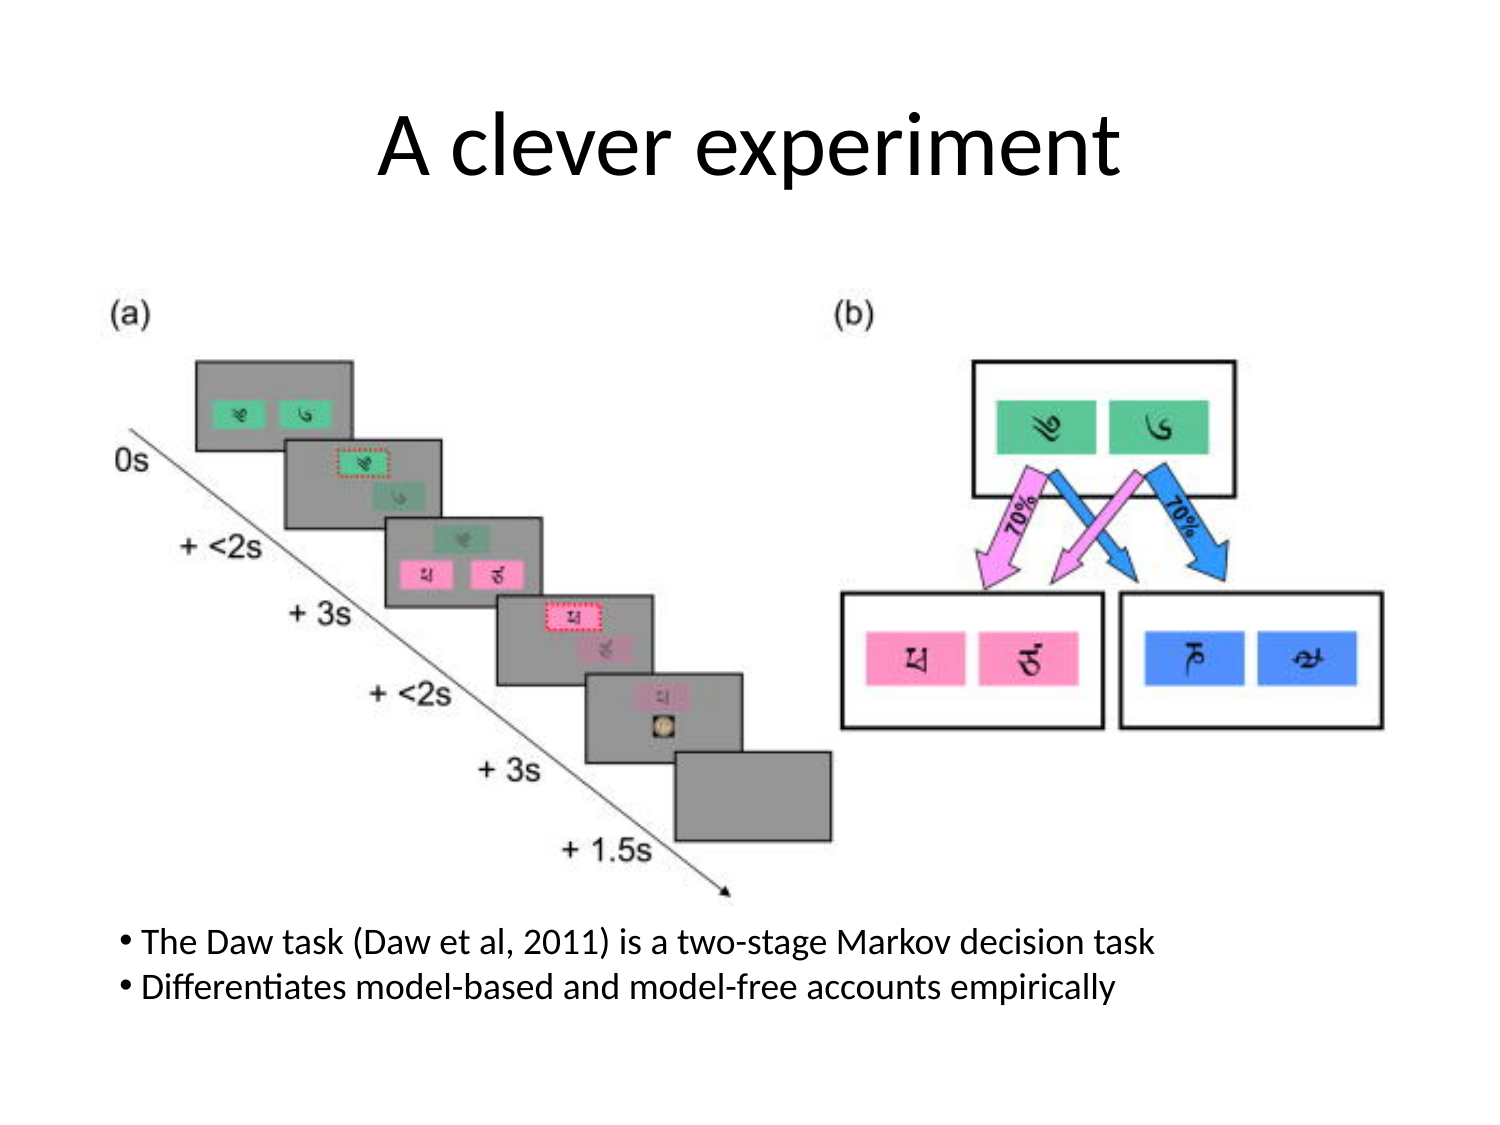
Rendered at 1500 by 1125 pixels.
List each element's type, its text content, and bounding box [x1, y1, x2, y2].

text_box A clever experiment [75, 45, 1425, 233]
picture [99, 287, 1398, 911]
text_box The Daw task (Daw et al, 2011) is a two-stage Markov decision task Differentiates model-based and model-free accounts empirically [104, 919, 1317, 1104]
